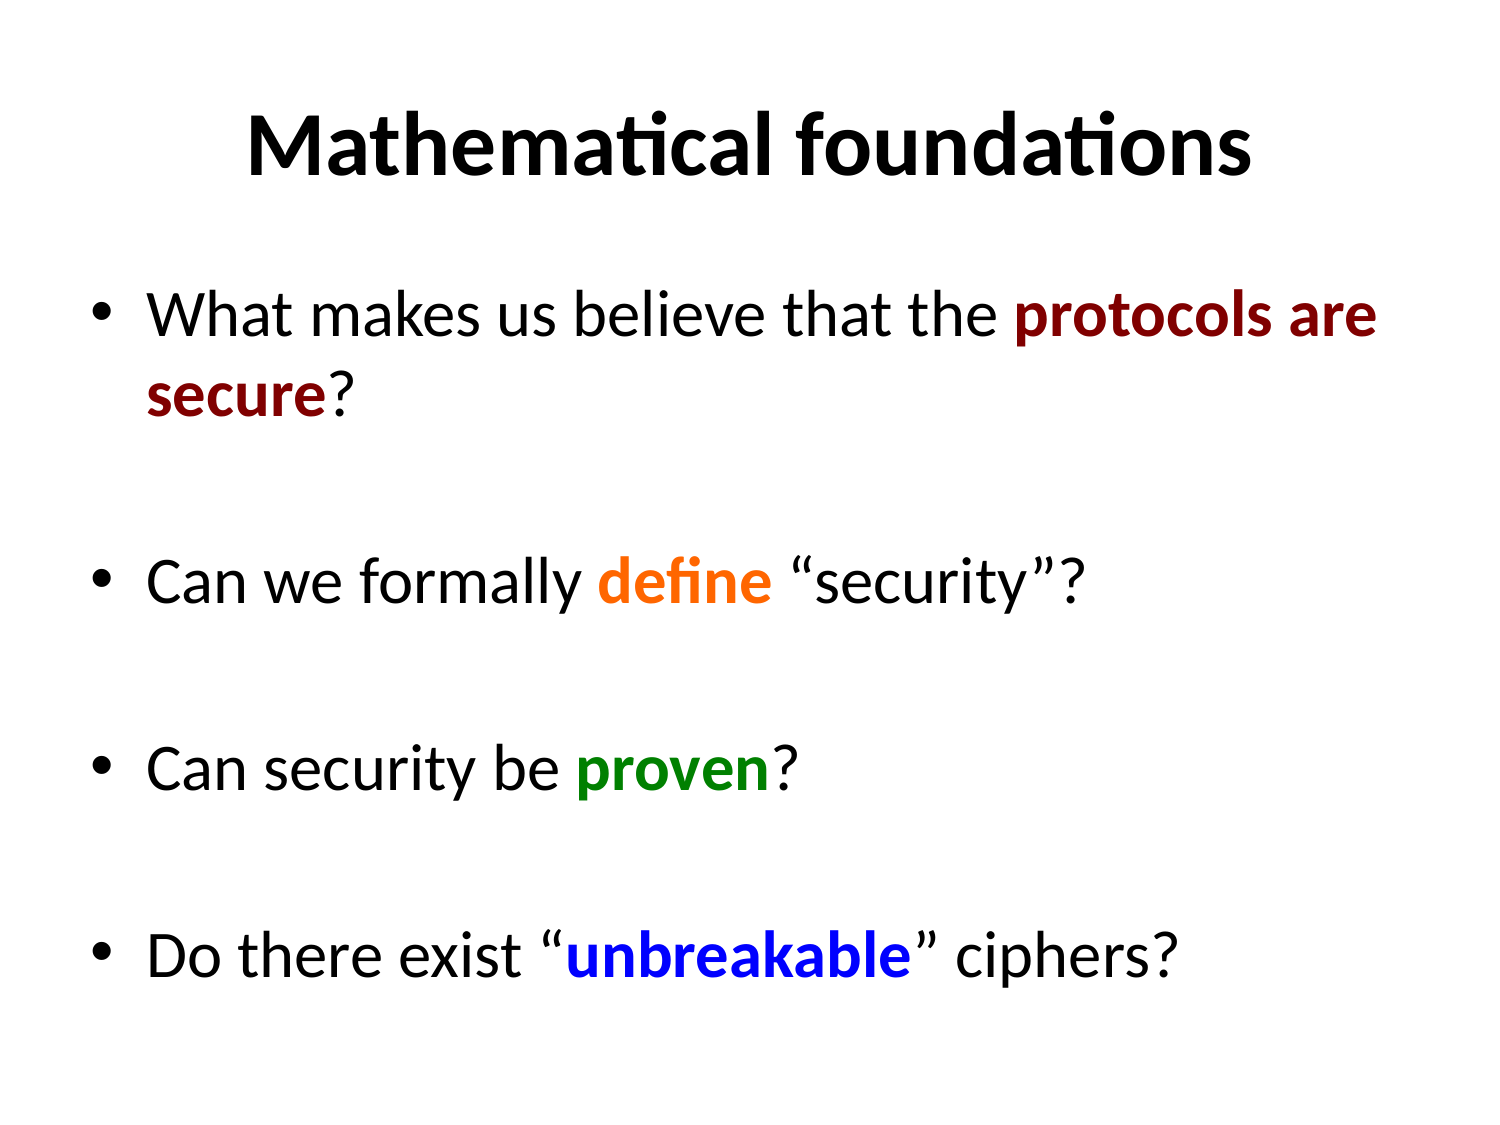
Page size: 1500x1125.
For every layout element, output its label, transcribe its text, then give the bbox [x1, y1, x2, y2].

title Mathematical foundations [75, 45, 1425, 233]
list What makes us believe that the protocols are secure? Can we formally define “security”? Can security be proven? Do there exist “unbreakable” ciphers? [75, 262, 1425, 1005]
